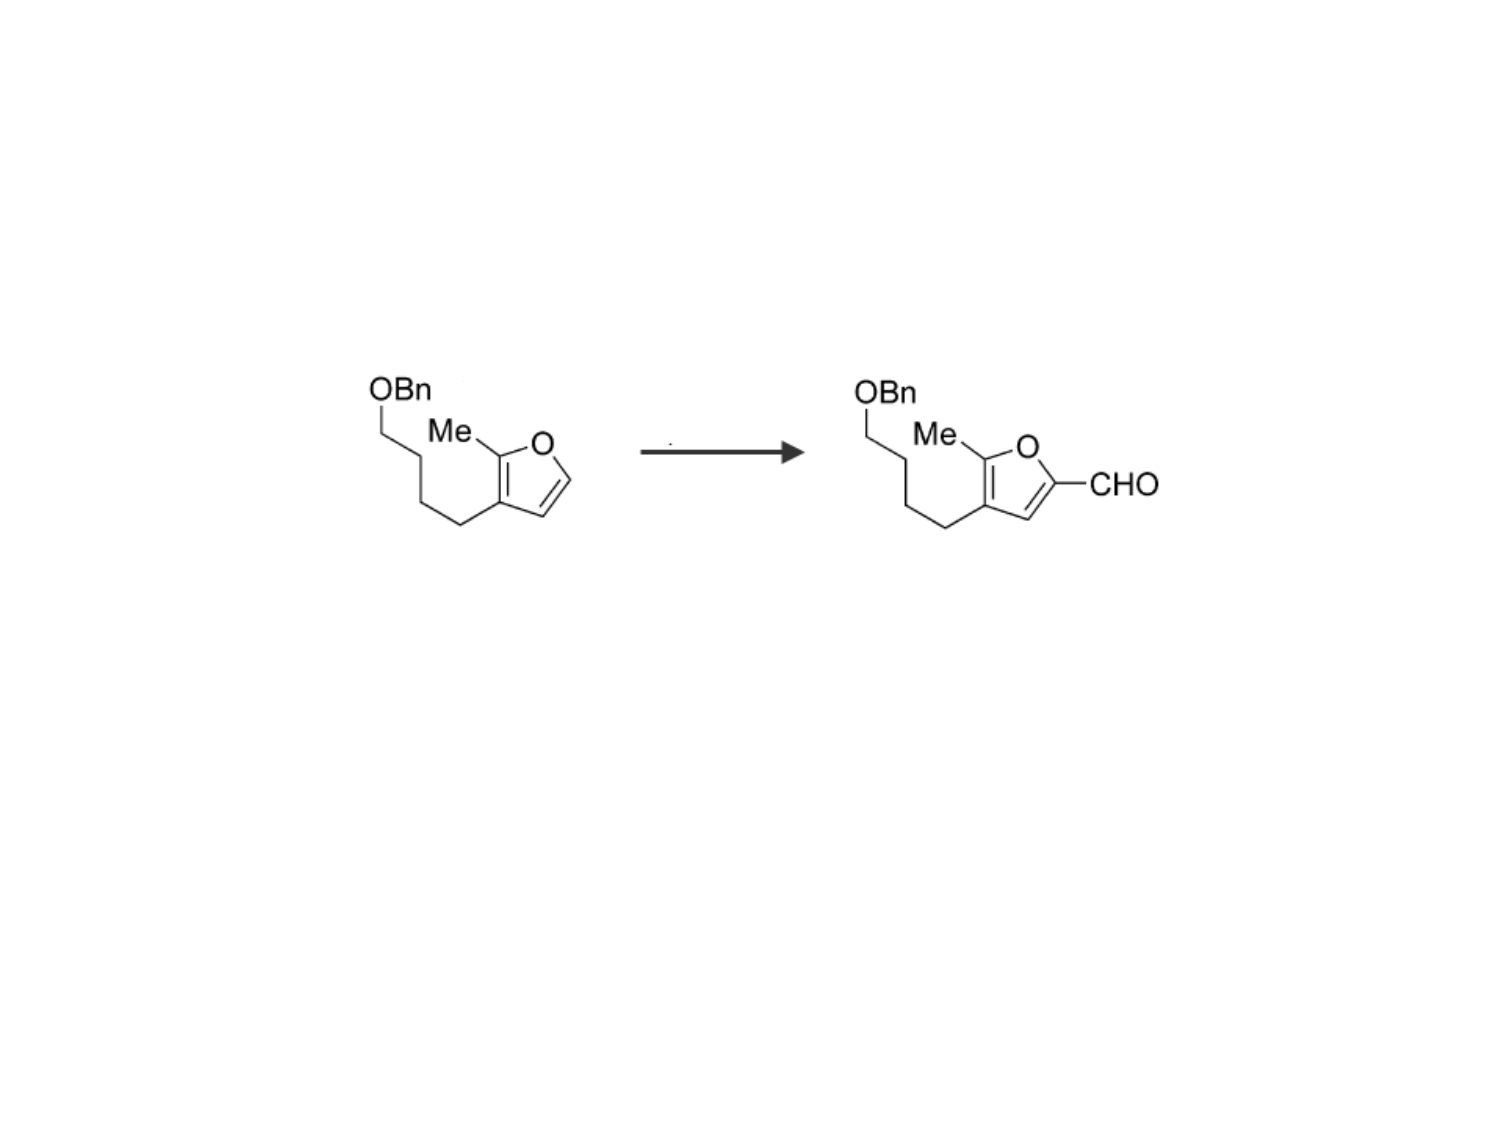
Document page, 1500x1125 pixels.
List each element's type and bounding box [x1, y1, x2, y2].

picture [324, 362, 1193, 557]
